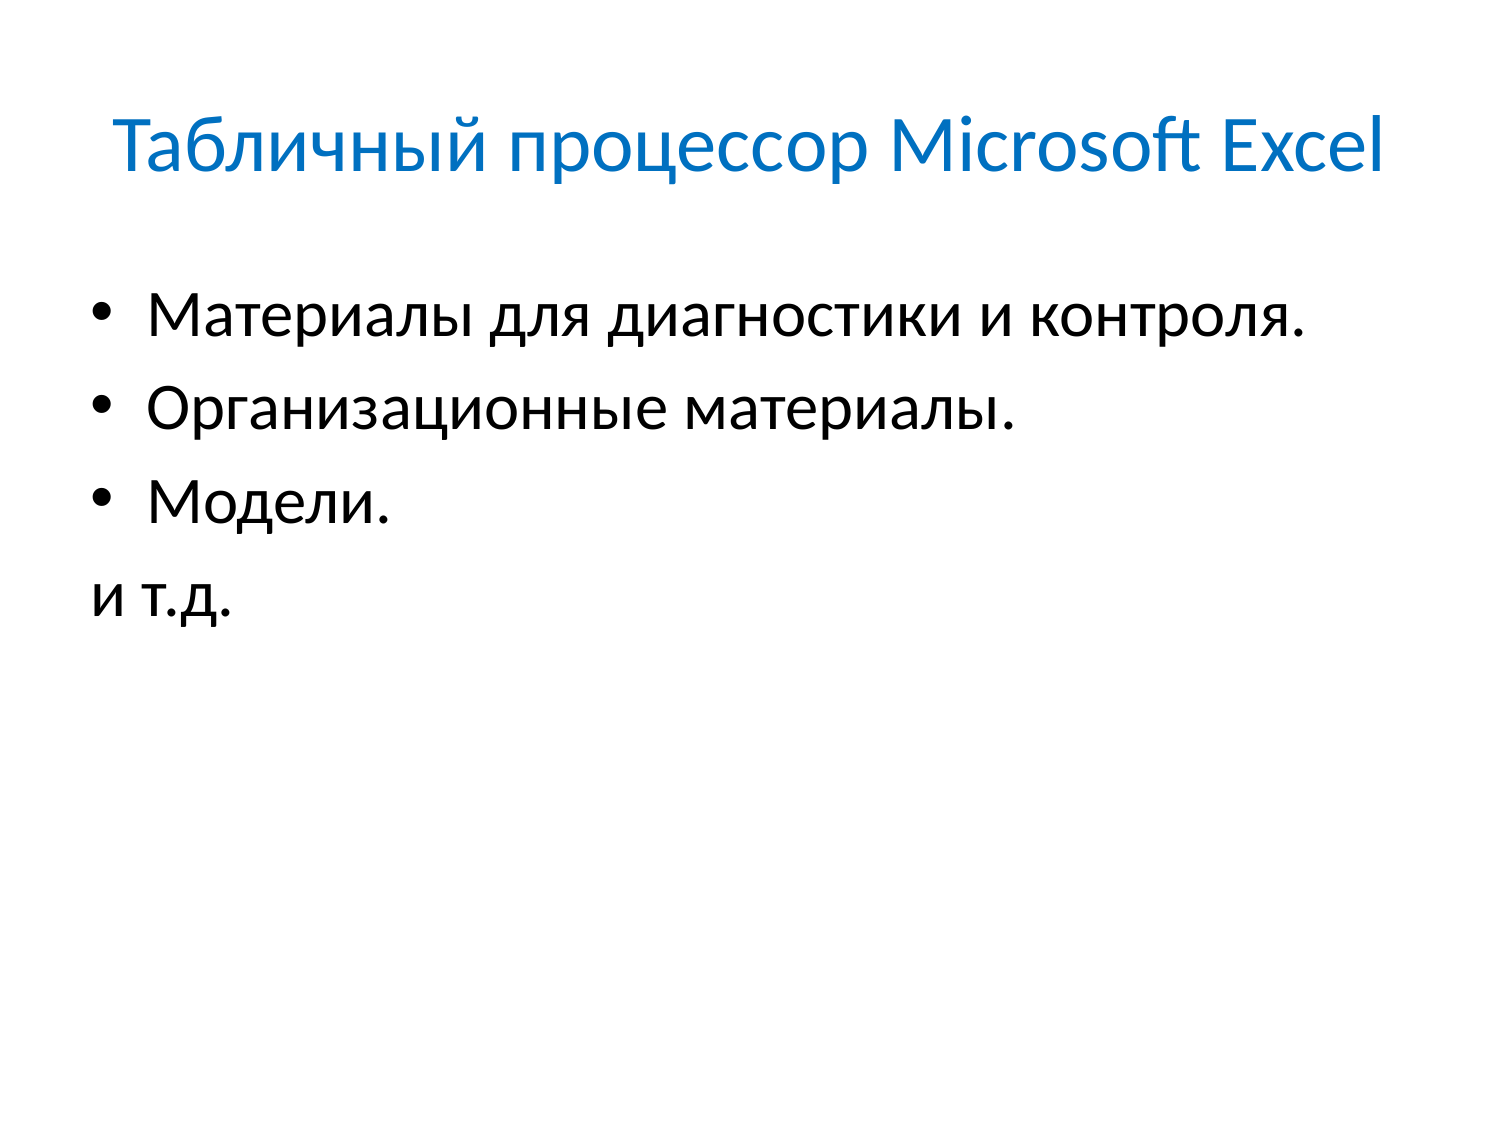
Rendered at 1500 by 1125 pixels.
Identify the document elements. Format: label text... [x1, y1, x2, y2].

title Табличный процессор Microsoft Excel [75, 45, 1425, 233]
list Материалы для диагностики и контроля. Организационные материалы. Модели. и т.д. [75, 262, 1425, 1005]
